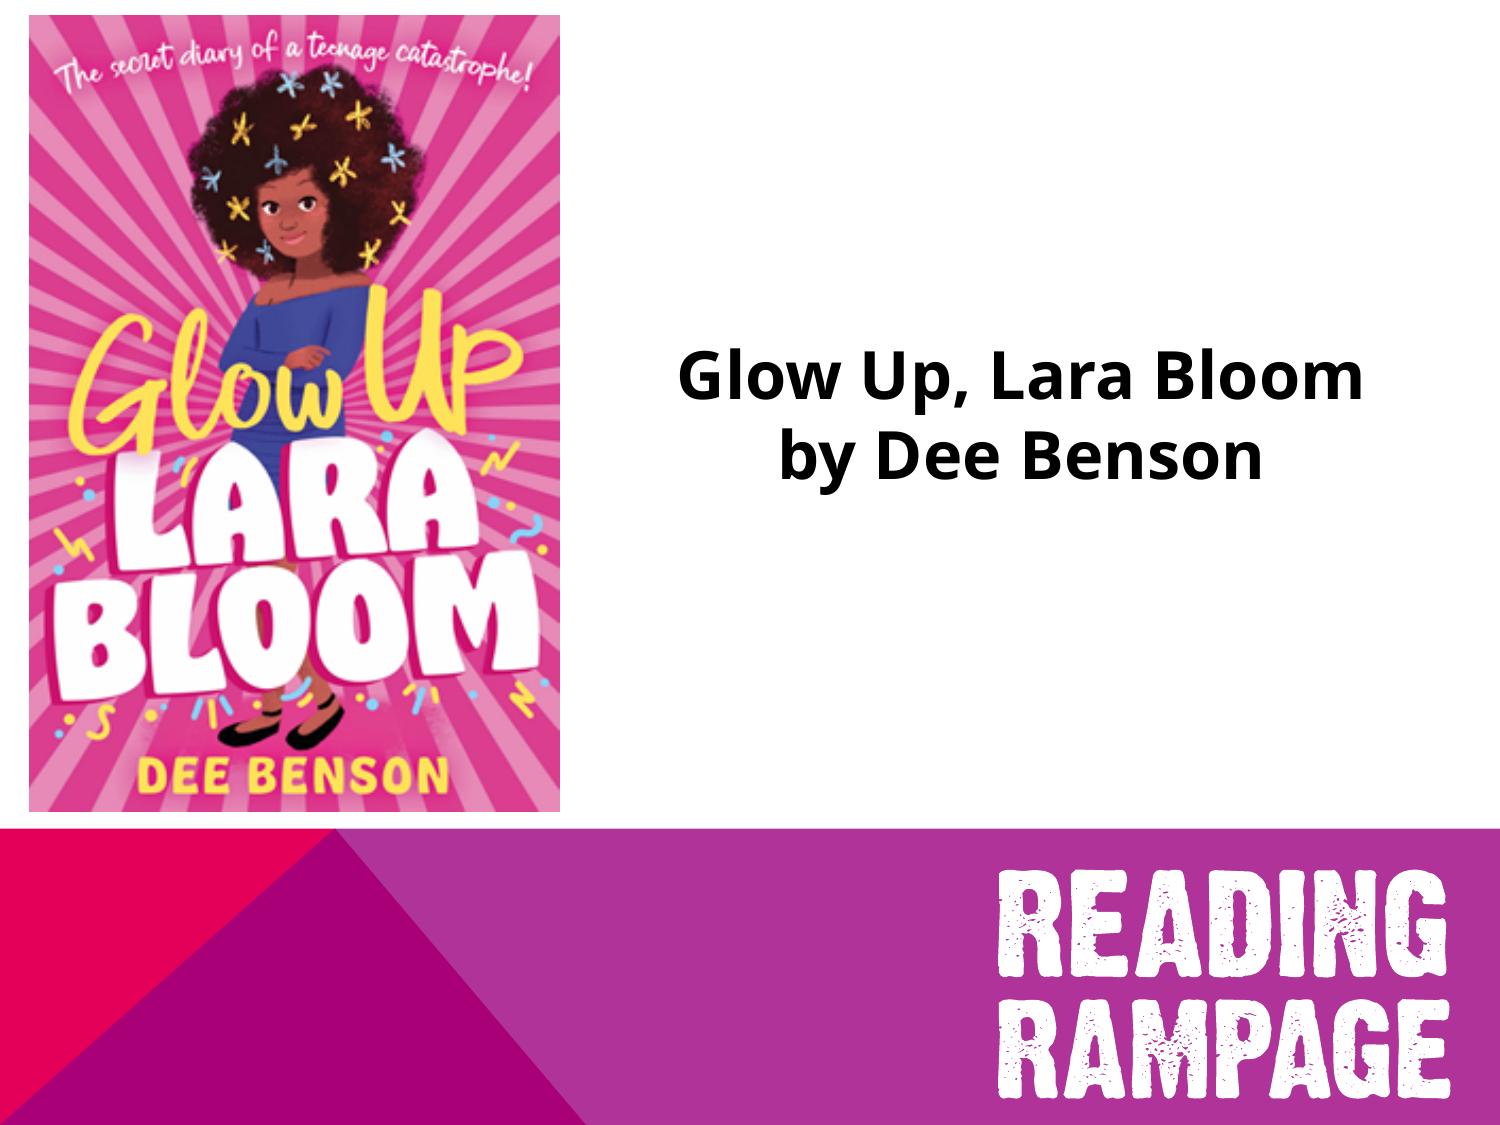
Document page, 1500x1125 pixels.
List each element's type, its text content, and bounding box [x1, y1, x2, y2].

picture [997, 869, 1447, 978]
picture [29, 14, 560, 813]
picture [997, 999, 1451, 1100]
text_box Glow Up, Lara Bloom by Dee Benson [596, 325, 1447, 500]
